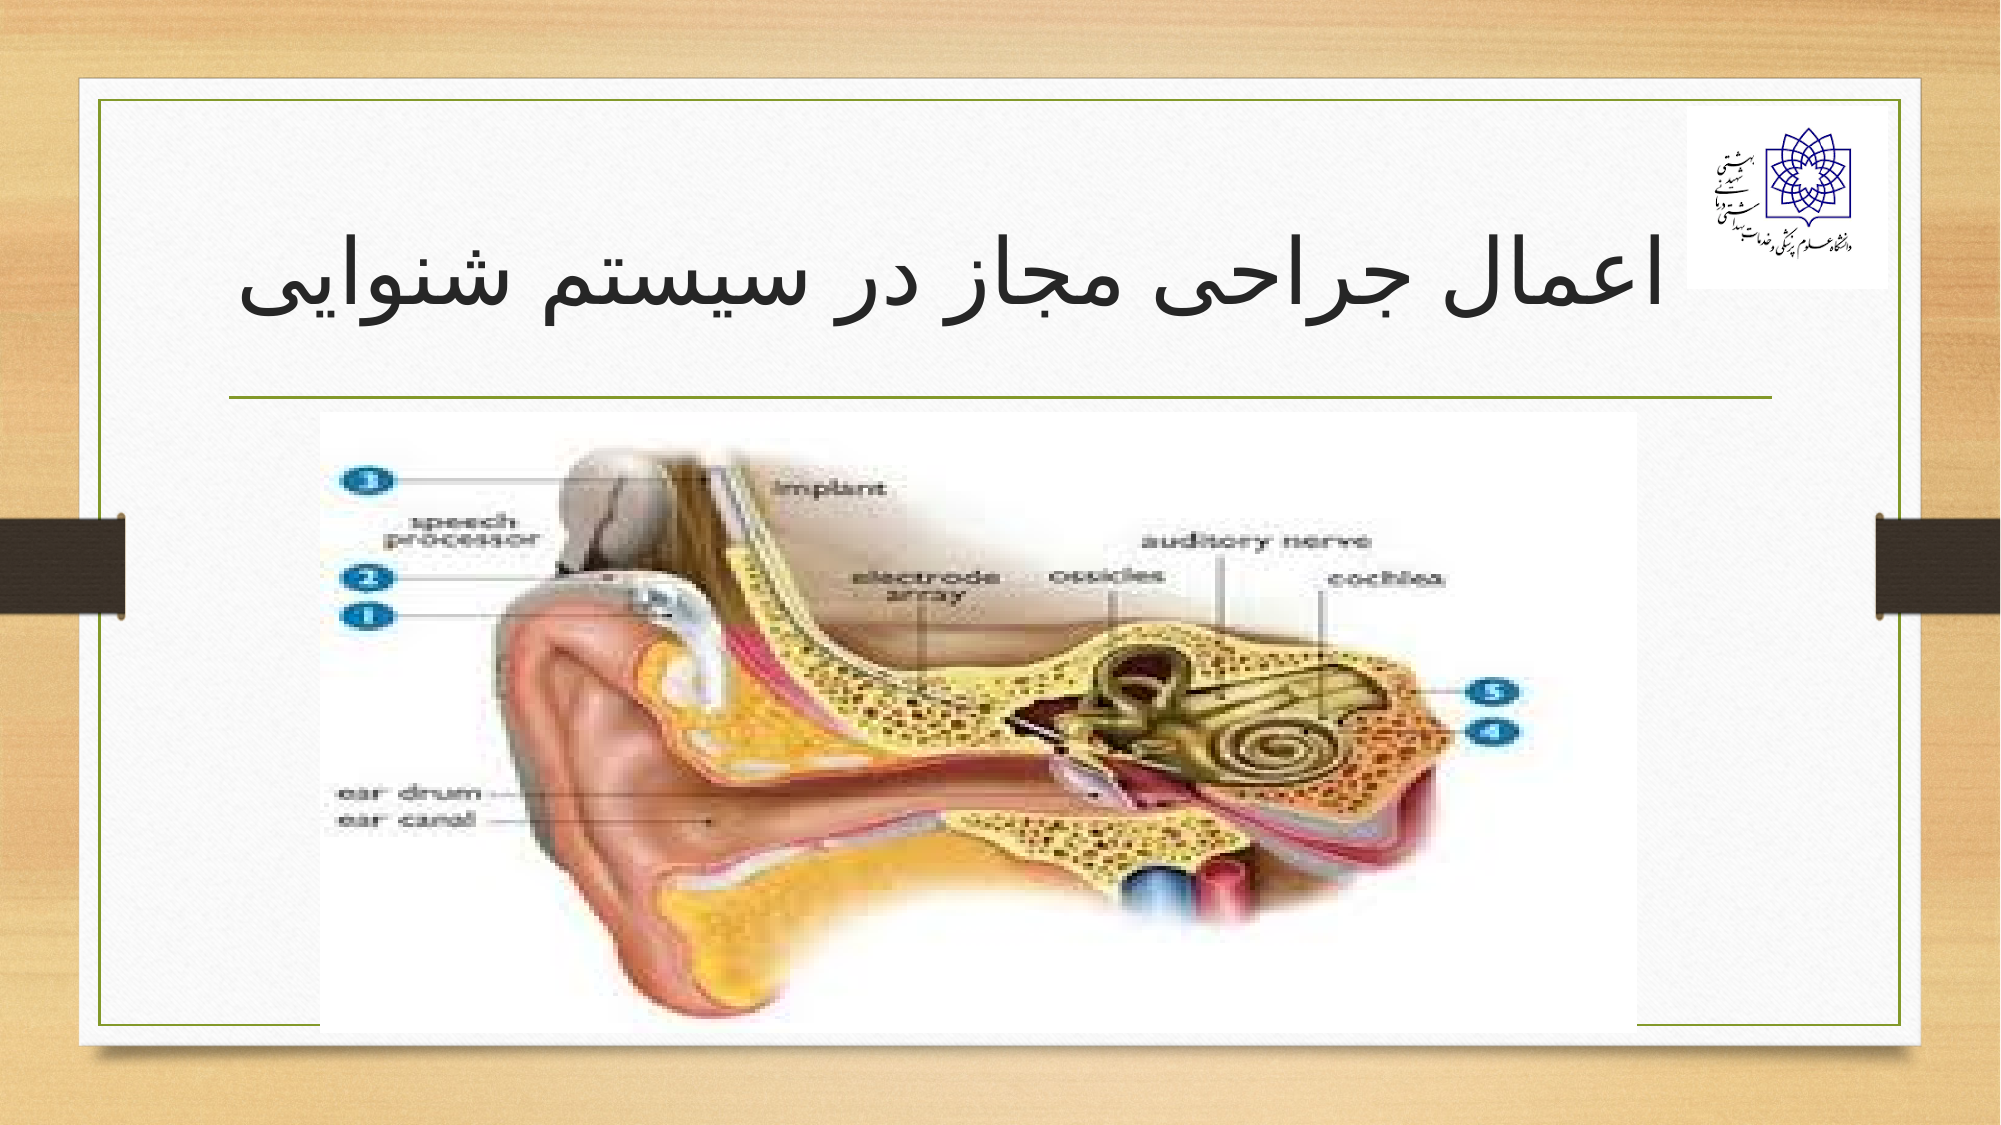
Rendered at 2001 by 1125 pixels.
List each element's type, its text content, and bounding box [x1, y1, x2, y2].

title اعمال جراحی مجاز در سیستم شنوایی [212, 161, 1788, 375]
picture [0, 0, 2001, 1125]
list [320, 411, 1637, 1033]
